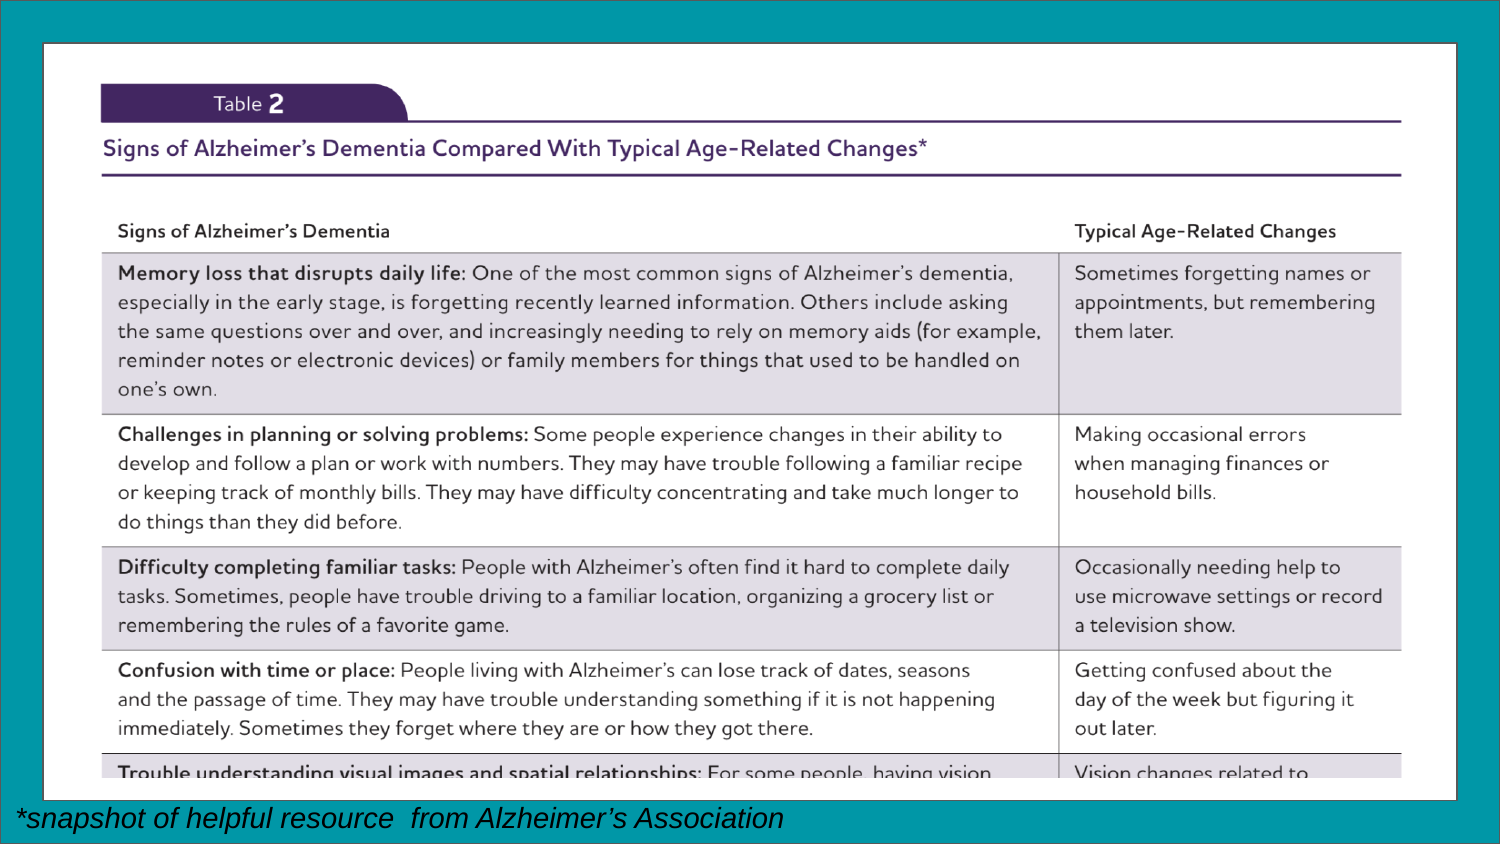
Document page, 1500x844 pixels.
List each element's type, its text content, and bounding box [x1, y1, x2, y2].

picture [76, 63, 1424, 778]
text_box *snapshot of helpful resource from Alzheimer’s Association [0, 784, 888, 844]
text_box [0, 0, 1500, 844]
